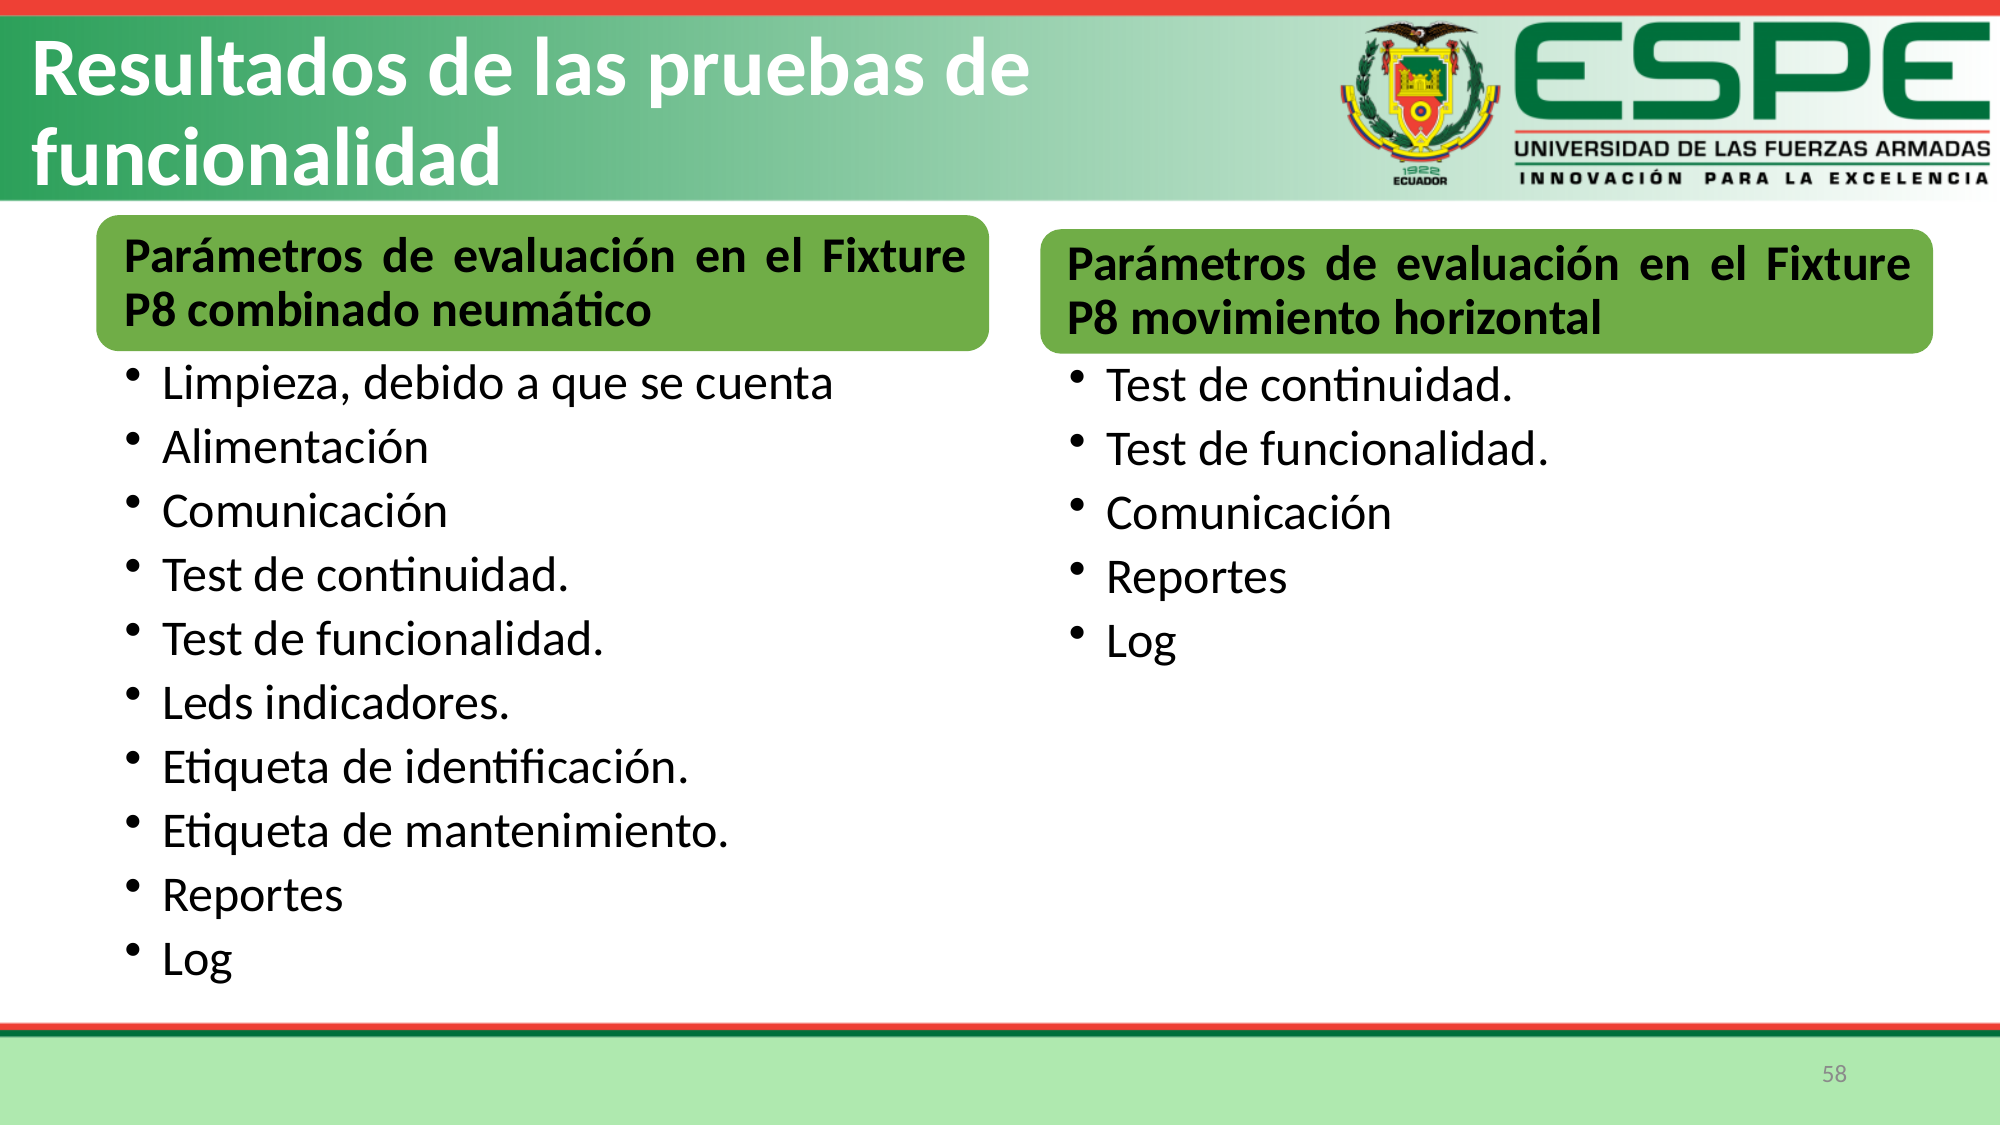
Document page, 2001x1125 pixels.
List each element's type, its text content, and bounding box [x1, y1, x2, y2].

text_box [1040, 86, 1934, 834]
text_box Resultados de las pruebas de funcionalidad [16, 16, 1387, 215]
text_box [96, 214, 990, 962]
picture [0, 0, 2000, 1125]
slide_number 58 [1412, 1042, 1863, 1103]
